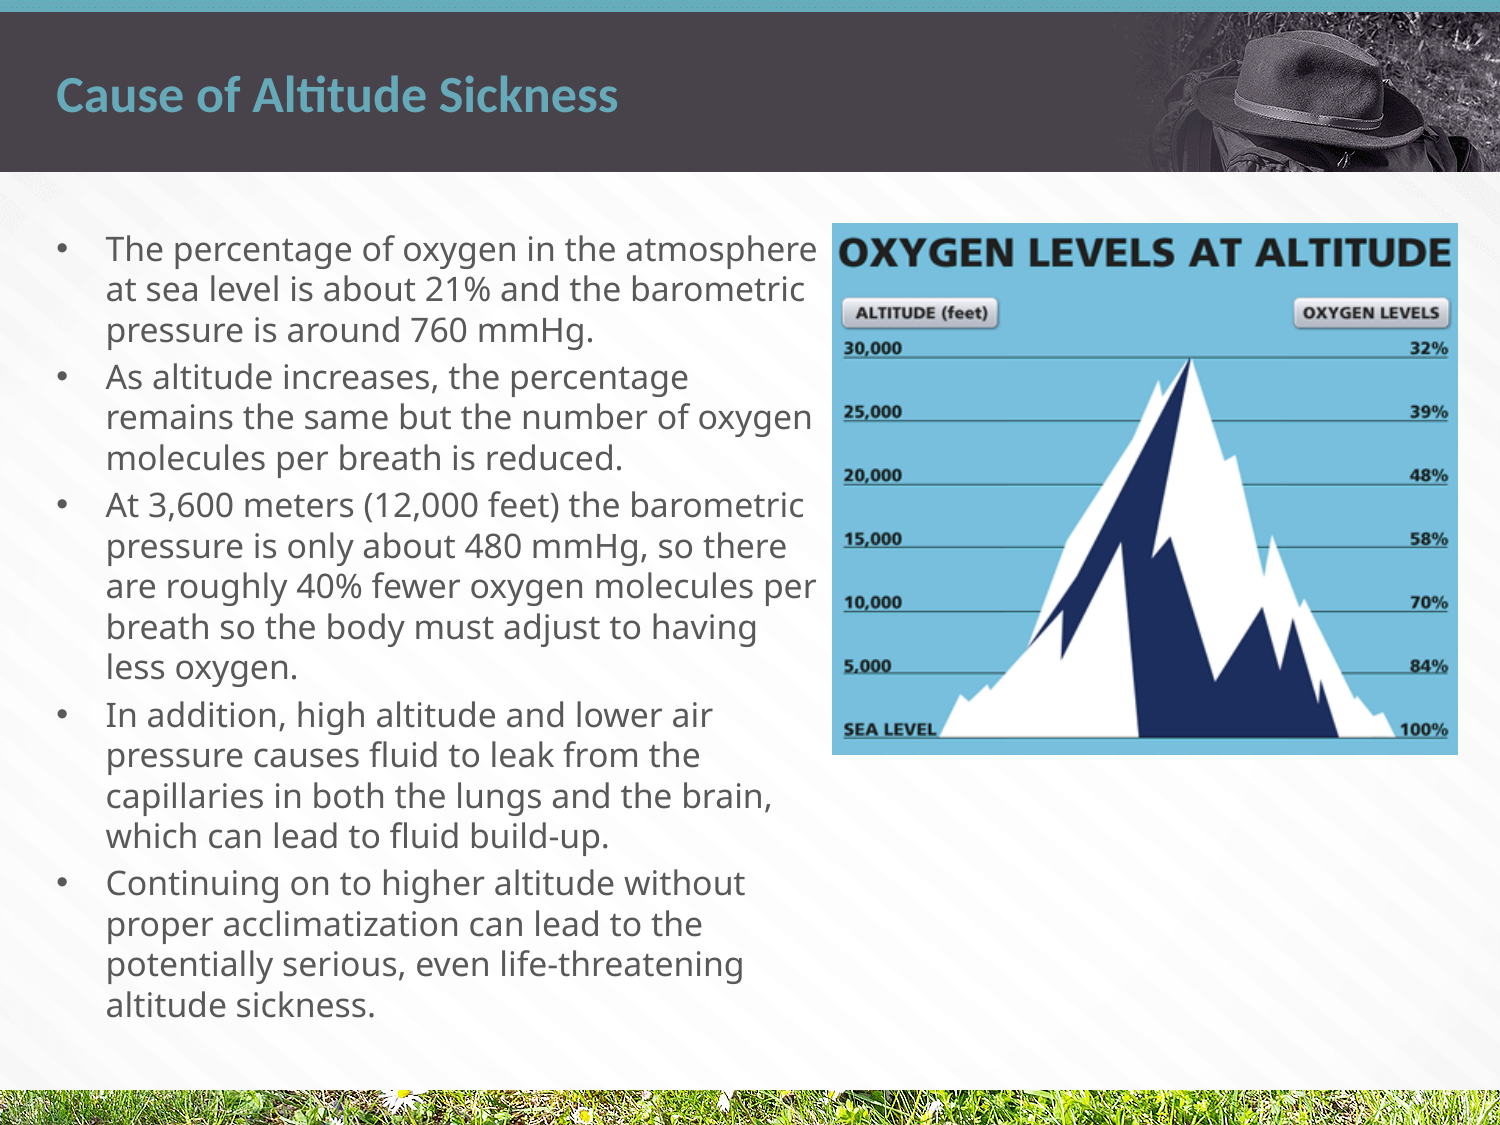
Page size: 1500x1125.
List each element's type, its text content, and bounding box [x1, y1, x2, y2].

picture [0, 0, 1500, 1125]
title Cause of Altitude Sickness [41, 25, 1424, 157]
list The percentage of oxygen in the atmosphere at sea level is about 21% and the barometric pressure is around 760 mmHg. As altitude increases, the percentage remains the same but the number of oxygen molecules per breath is reduced. At 3,600 meters (12,000 feet) the barometric pressure is only about 480 mmHg, so there are roughly 40% fewer oxygen molecules per breath so the body must adjust to having less oxygen. In addition, high altitude and lower air pressure causes fluid to leak from the capillaries in both the lungs and the brain, which can lead to fluid build-up. Continuing on to higher altitude without proper acclimatization can lead to the potentially serious, even life-threatening altitude sickness. [41, 219, 833, 1071]
